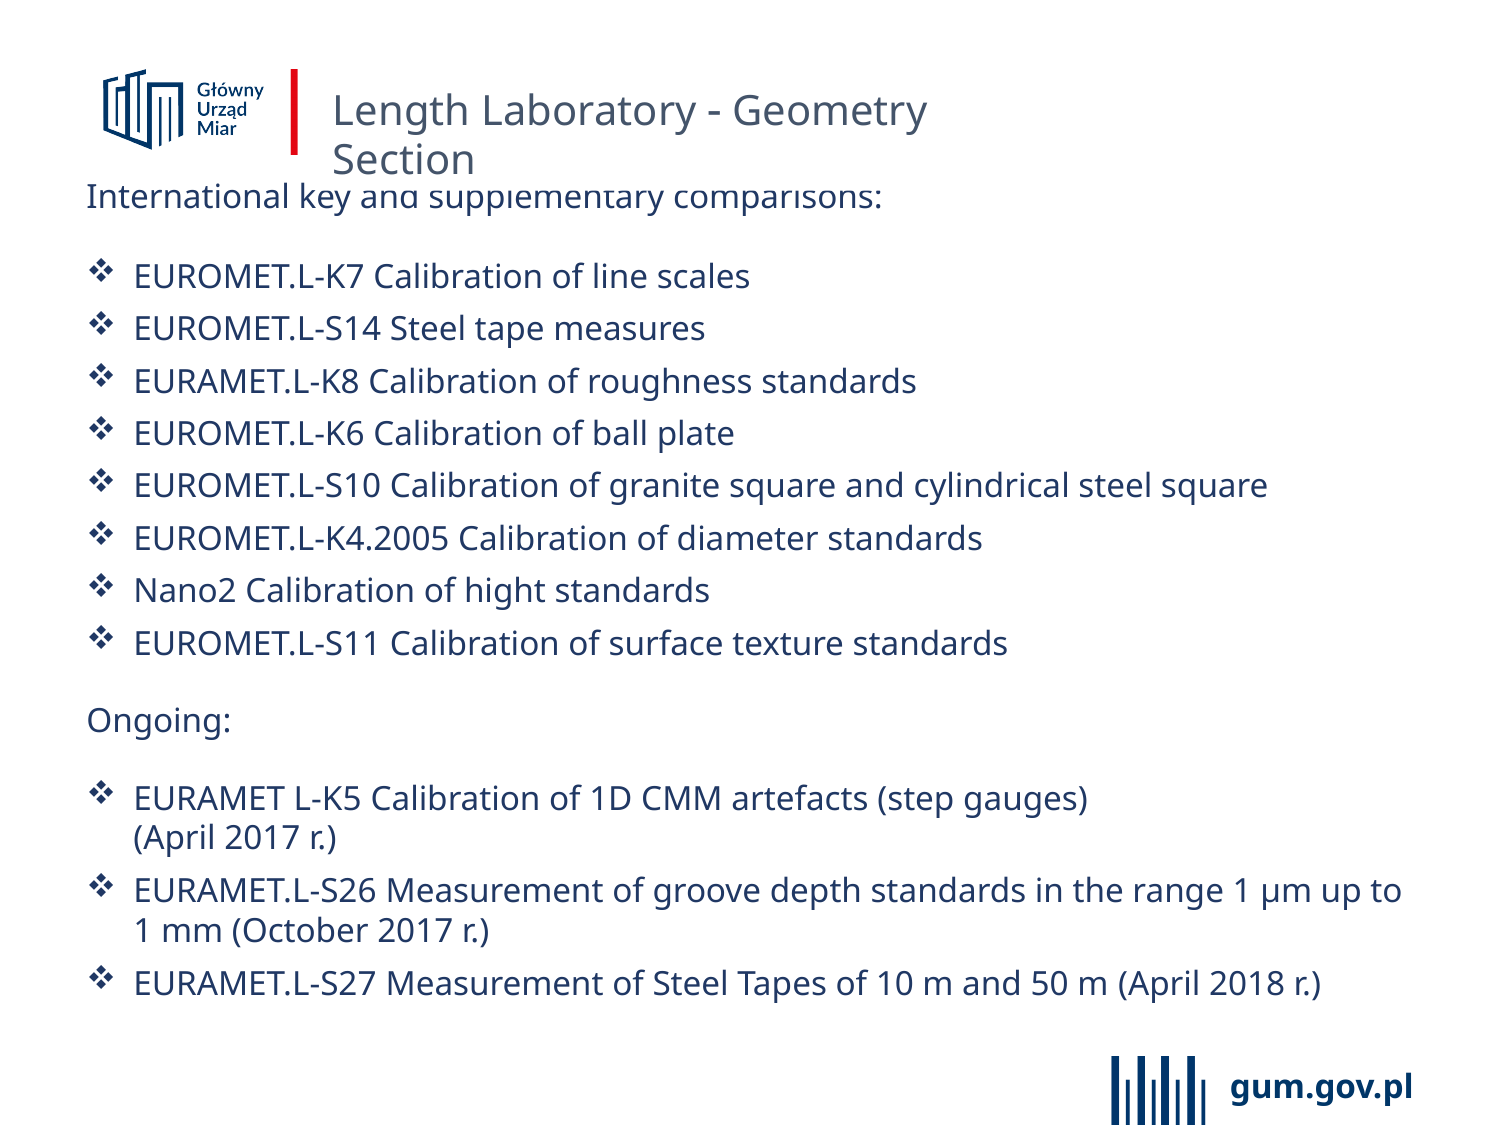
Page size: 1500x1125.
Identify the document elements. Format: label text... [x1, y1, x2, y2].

picture [1111, 1074, 1215, 1125]
picture [103, 69, 264, 150]
text_box International key and supplementary comparisons: EUROMET.L-K7 Calibration of line scales EUROMET.L-S14 Steel tape measures EURAMET.L-K8 Calibration of roughness standards EUROMET.L-K6 Calibration of ball plate EUROMET.L-S10 Calibration of granite square and cylindrical steel square EUROMET.L-K4.2005 Calibration of diameter standards Nano2 Calibration of hight standards EUROMET.L-S11 Calibration of surface texture standards Ongoing: EURAMET L-K5 Calibration of 1D CMM artefacts (step gauges) (April 2017 r.) EURAMET.L-S26 Measurement of groove depth standards in the range 1 µm up to 1 mm (October 2017 r.) EURAMET.L-S27 Measurement of Steel Tapes of 10 m and 50 m (April 2018 r.) [71, 167, 1443, 1074]
picture [290, 69, 298, 155]
text_box Length Laboratory  Geometry Section [318, 75, 1075, 191]
